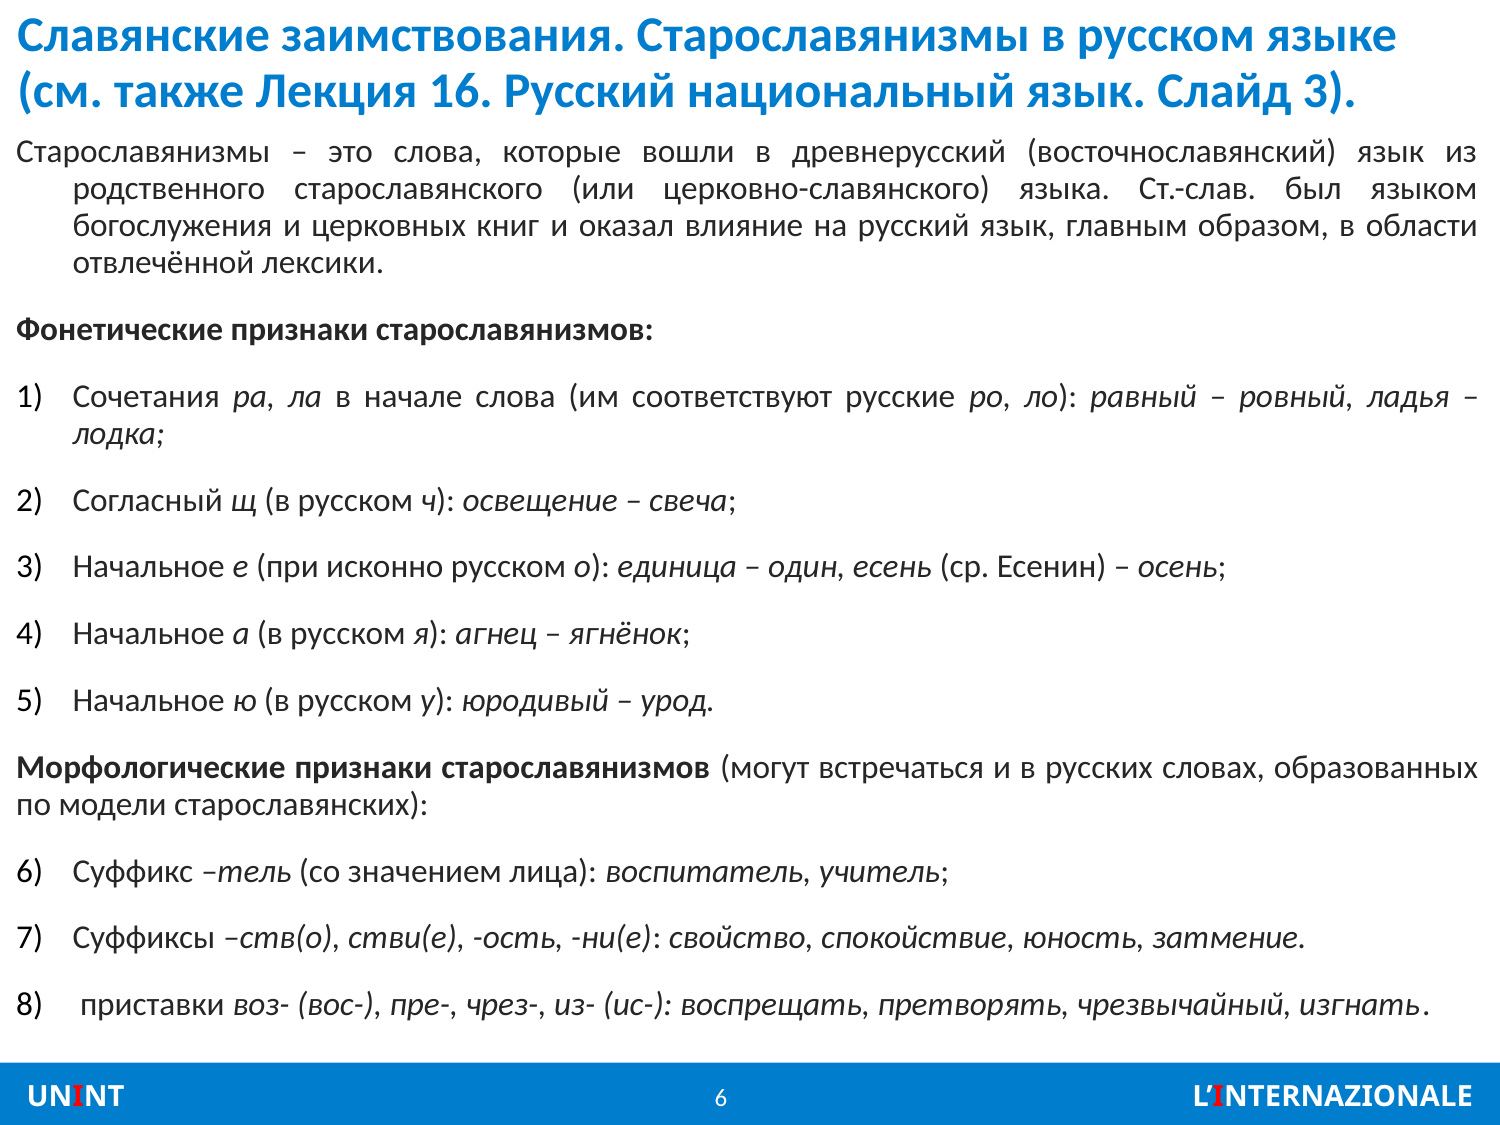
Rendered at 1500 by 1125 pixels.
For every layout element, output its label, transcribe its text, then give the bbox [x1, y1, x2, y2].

list Старославянизмы – это слова, которые вошли в древнерусский (восточнославянский) язык из родственного старославянского (или церковно-славянского) языка. Ст.-слав. был языком богослужения и церковных книг и оказал влияние на русский язык, главным образом, в области отвлечённой лексики. Фонетические признаки старославянизмов: Сочетания ра, ла в начале слова (им соответствуют русские ро, ло): равный – ровный, ладья – лодка; Согласный щ (в русском ч): освещение – свеча; Начальное е (при исконно русском о): единица – один, есень (ср. Есенин) – осень; Начальное а (в русском я): агнец – ягнёнок; Начальное ю (в русском у): юродивый – урод. Морфологические признаки старославянизмов (могут встречаться и в русских словах, образованных по модели старославянских): Суффикс –тель (со значением лица): воспитатель, учитель; Суффиксы –ств(о), стви(е), -ость, -ни(е): свойство, спокойствие, юность, затмение. приставки воз- (вос-), пре-, чрез-, из- (ис-): воспрещать, претворять, чрезвычайный, изгнать. [1, 125, 1495, 1047]
slide_number 6 [699, 1074, 801, 1122]
title Славянские заимствования. Старославянизмы в русском языке (см. также Лекция 16. Русский национальный язык. Слайд 3). [2, 0, 1495, 114]
